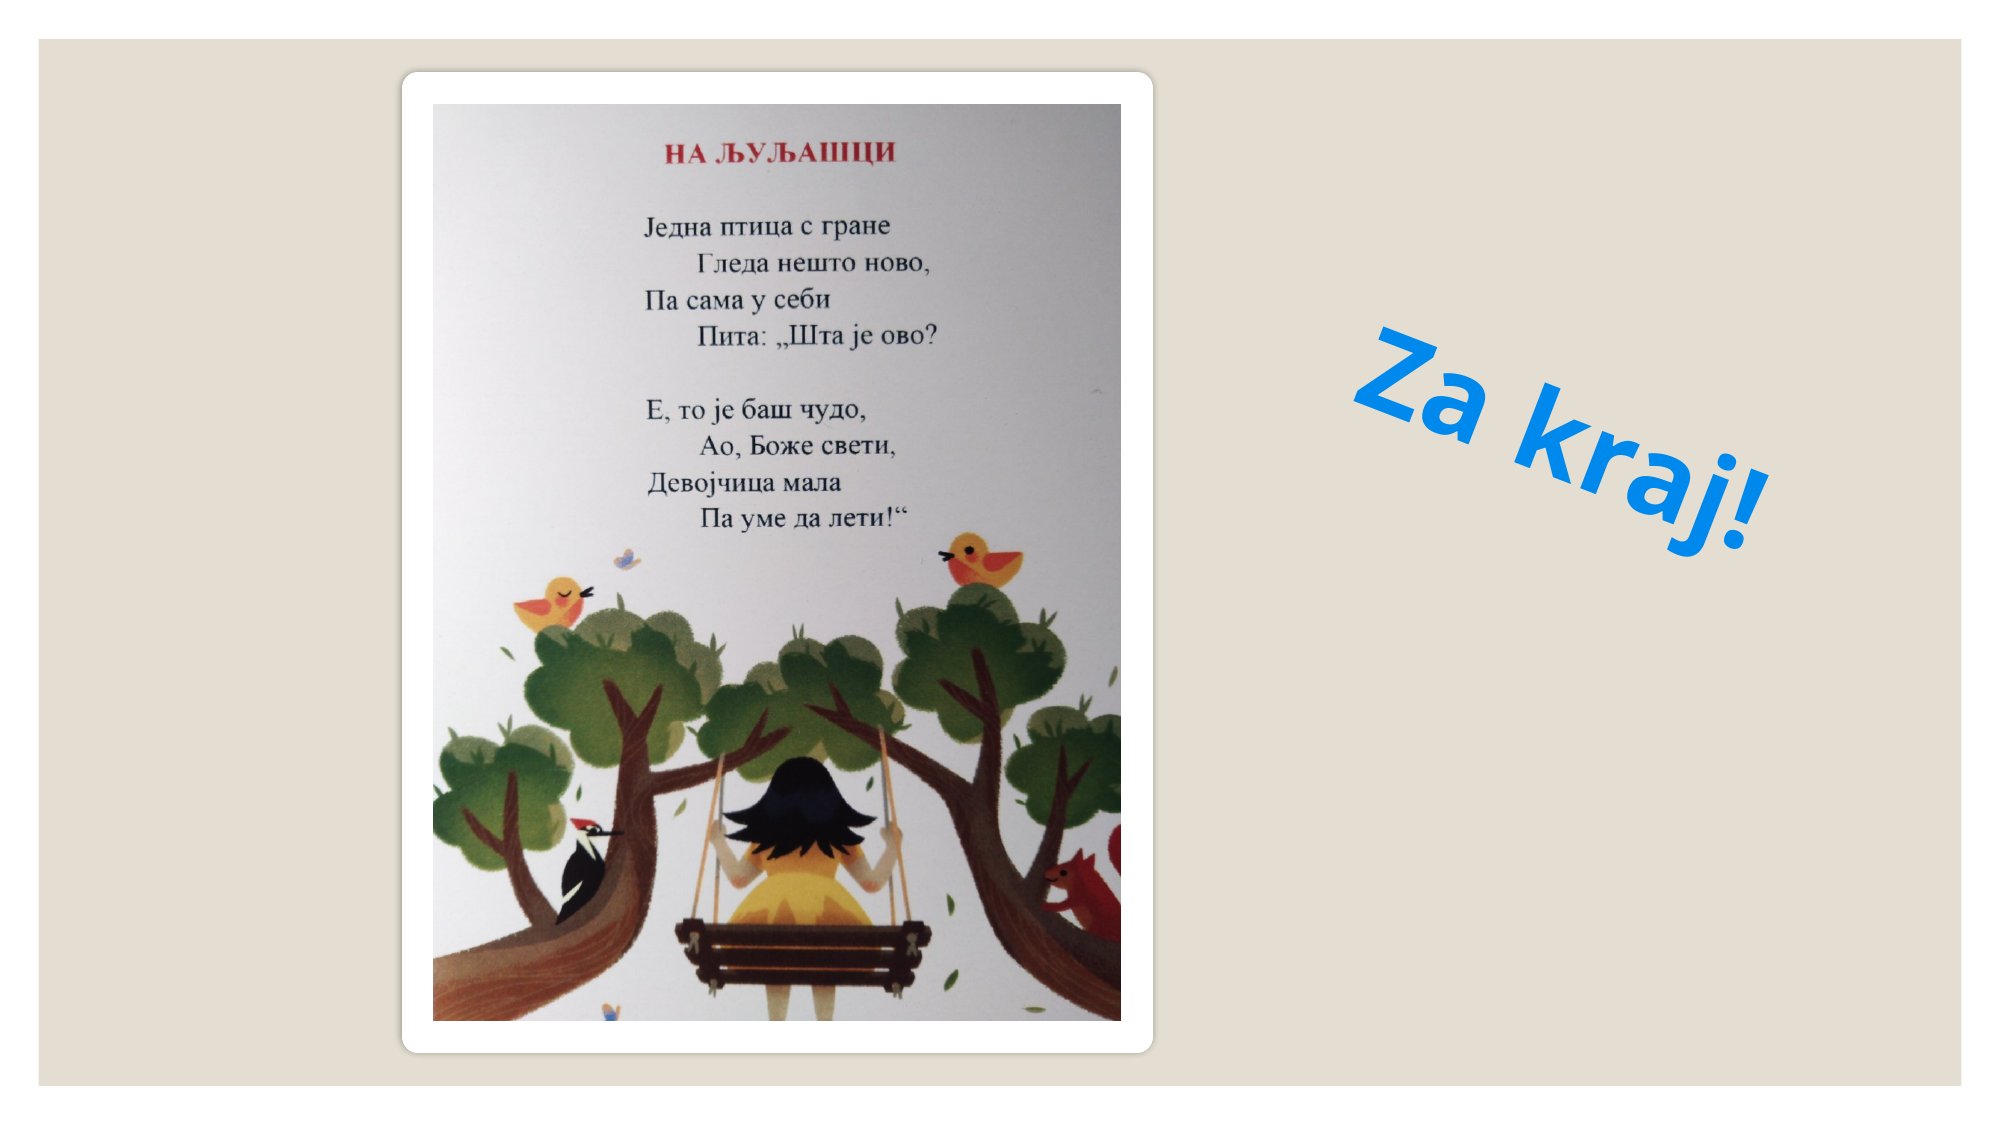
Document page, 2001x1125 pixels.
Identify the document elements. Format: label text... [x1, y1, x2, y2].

text_box Za kraj! [1327, 282, 1804, 586]
picture [433, 103, 1122, 1022]
